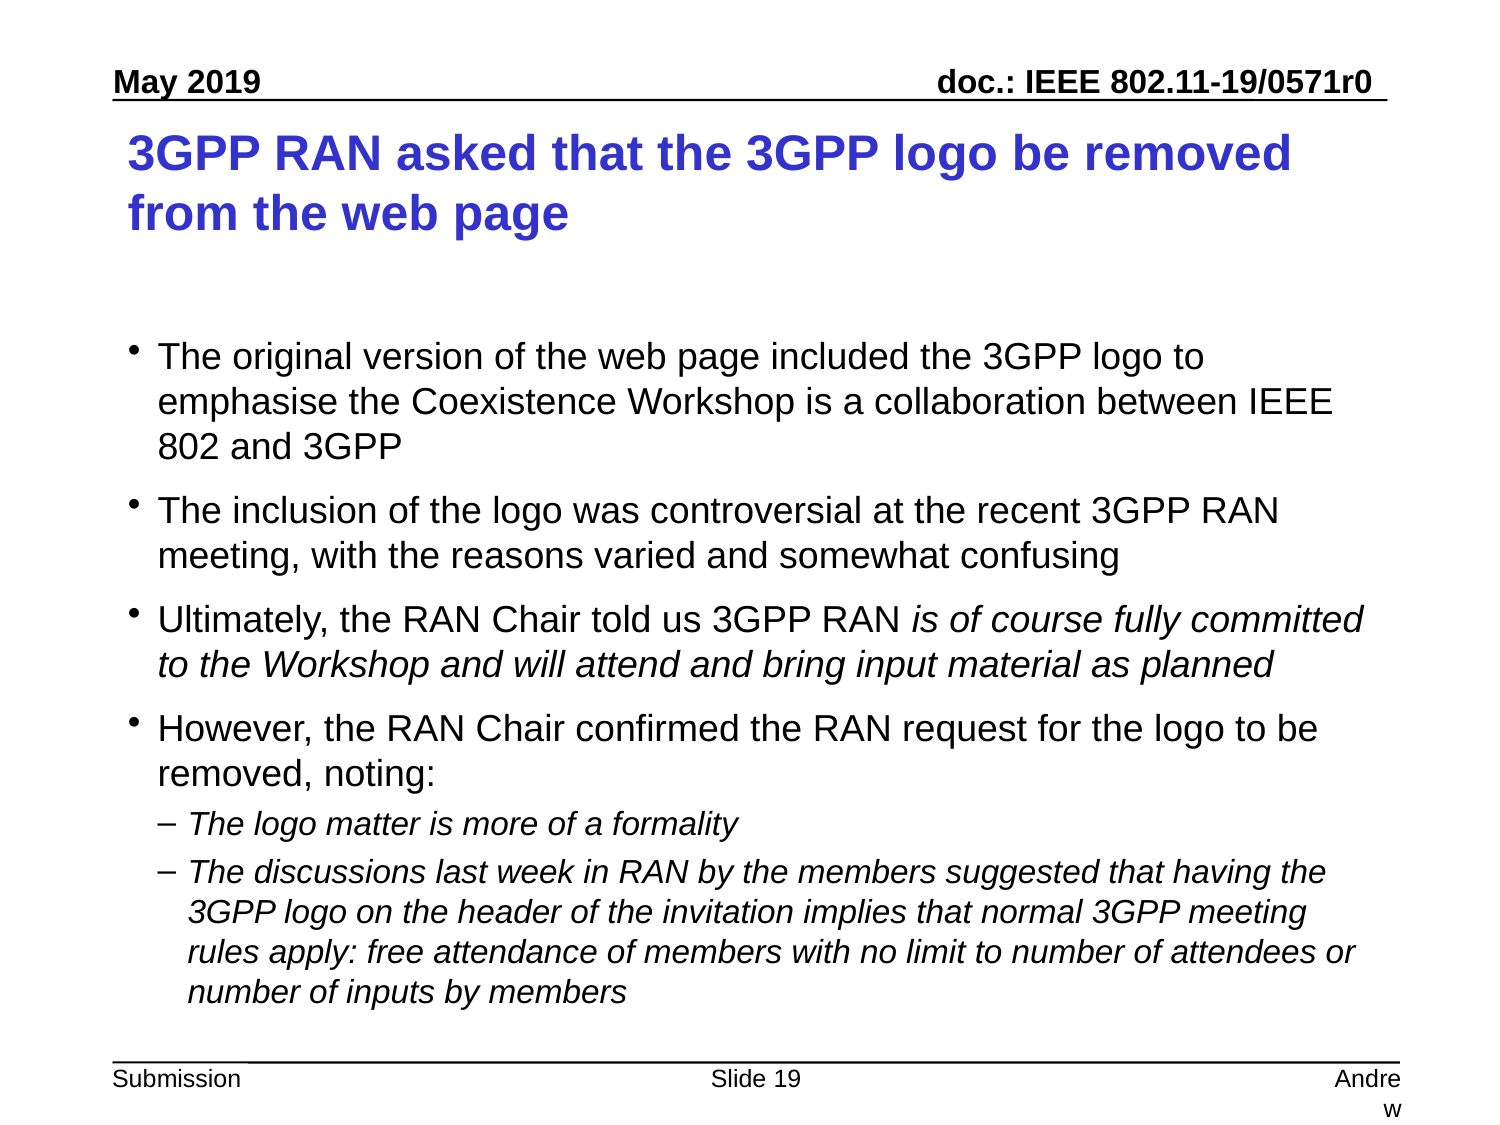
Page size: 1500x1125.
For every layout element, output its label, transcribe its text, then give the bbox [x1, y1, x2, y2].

slide_number Slide 19 [709, 1061, 803, 1093]
list The original version of the web page included the 3GPP logo to emphasise the Coexistence Workshop is a collaboration between IEEE 802 and 3GPP The inclusion of the logo was controversial at the recent 3GPP RAN meeting, with the reasons varied and somewhat confusing Ultimately, the RAN Chair told us 3GPP RAN is of course fully committed to the Workshop and will attend and bring input material as planned However, the RAN Chair confirmed the RAN request for the logo to be removed, noting: The logo matter is more of a formality The discussions last week in RAN by the members suggested that having the 3GPP logo on the header of the invitation implies that normal 3GPP meeting rules apply: free attendance of members with no limit to number of attendees or number of inputs by members [112, 324, 1388, 1000]
title 3GPP RAN asked that the 3GPP logo be removed from the web page [112, 112, 1388, 288]
footer Andrew Myles, Cisco [1320, 1061, 1402, 1093]
